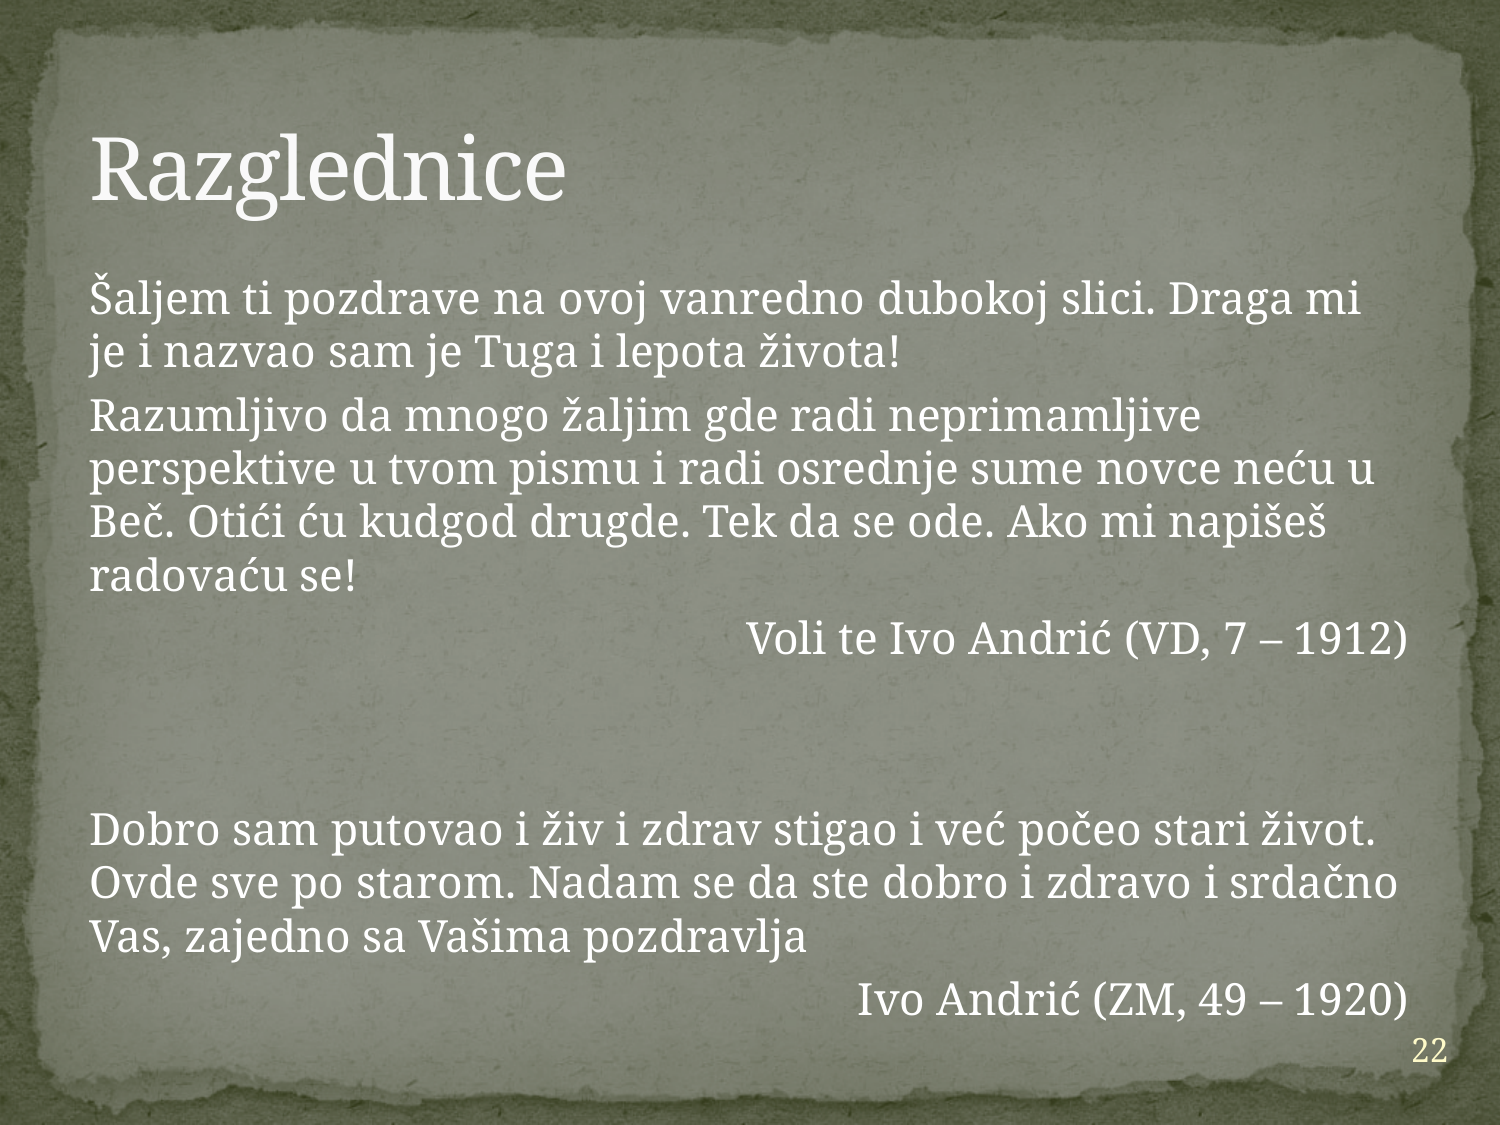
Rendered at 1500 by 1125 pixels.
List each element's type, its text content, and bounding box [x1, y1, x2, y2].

slide_number 22 [1379, 1014, 1480, 1089]
title Razglednice [74, 24, 1425, 225]
list Šaljem ti pozdrave na ovoj vanredno dubokoj slici. Draga mi je i nazvao sam je Tuga i lepota života! Razumljivo da mnogo žaljim gde radi neprimamljive perspektive u tvom pismu i radi osrednje sume novce neću u Beč. Otići ću kudgod drugde. Tek da se ode. Ako mi napišeš radovaću se! Voli te Ivo Andrić (VD, 7 – 1912) Dobro sam putovao i živ i zdrav stigao i već počeo stari život. Ovde sve po starom. Nadam se da ste dobro i zdravo i srdačno Vas, zajedno sa Vašima pozdravlja Ivo Andrić (ZM, 49 – 1920) [75, 262, 1425, 1038]
